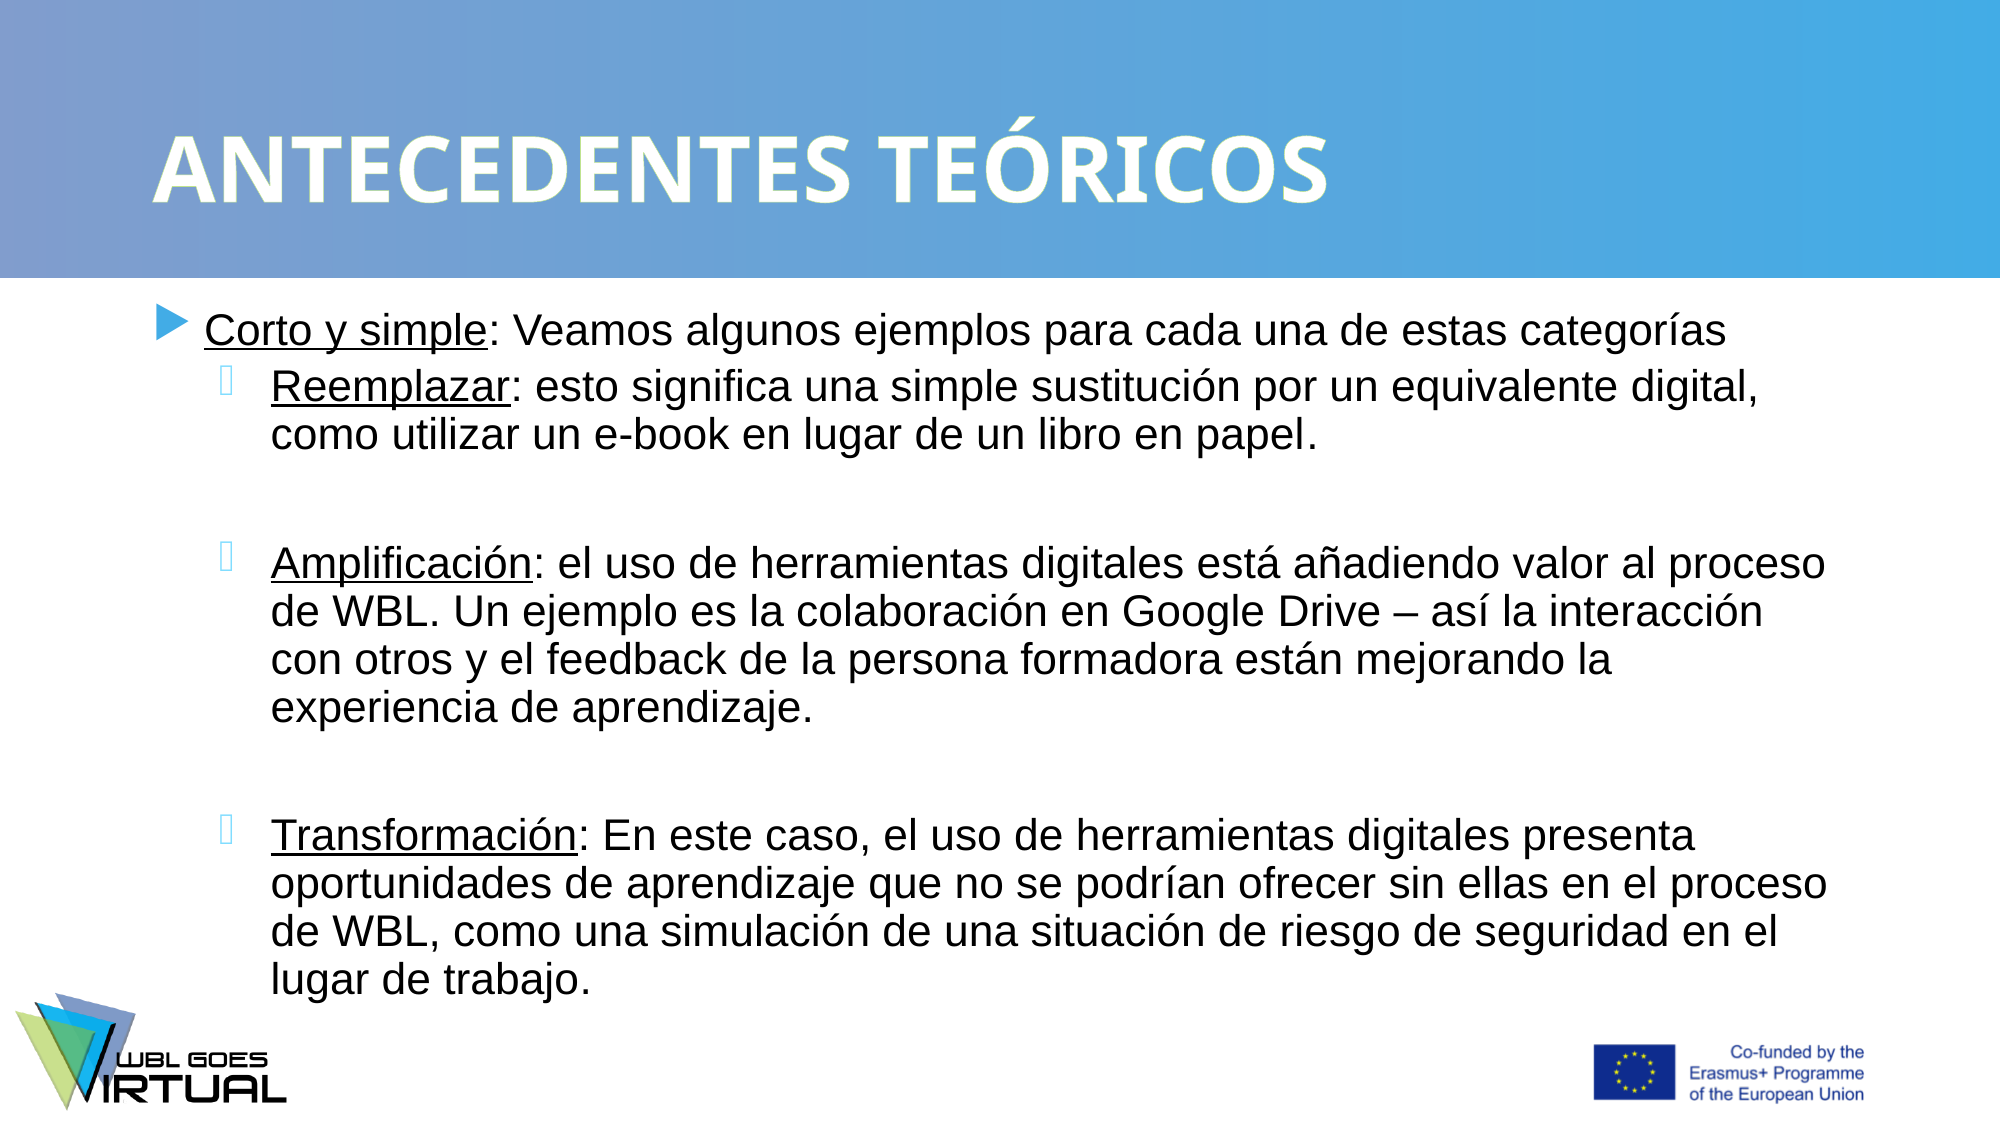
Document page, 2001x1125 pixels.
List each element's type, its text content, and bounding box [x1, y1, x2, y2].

list Corto y simple: Veamos algunos ejemplos para cada una de estas categorías Reemplazar: esto significa una simple sustitución por un equivalente digital, como utilizar un e-book en lugar de un libro en papel. Amplificación: el uso de herramientas digitales está añadiendo valor al proceso de WBL. Un ejemplo es la colaboración en Google Drive – así la interacción con otros y el feedback de la persona formadora están mejorando la experiencia de aprendizaje. Transformación: En este caso, el uso de herramientas digitales presenta oportunidades de aprendizaje que no se podrían ofrecer sin ellas en el proceso de WBL, como una simulación de una situación de riesgo de seguridad en el lugar de trabajo. [137, 299, 1863, 1014]
picture [1577, 1029, 1878, 1116]
title ANTECEDENTES TEÓRICOS [137, 47, 1863, 298]
picture [11, 990, 291, 1115]
